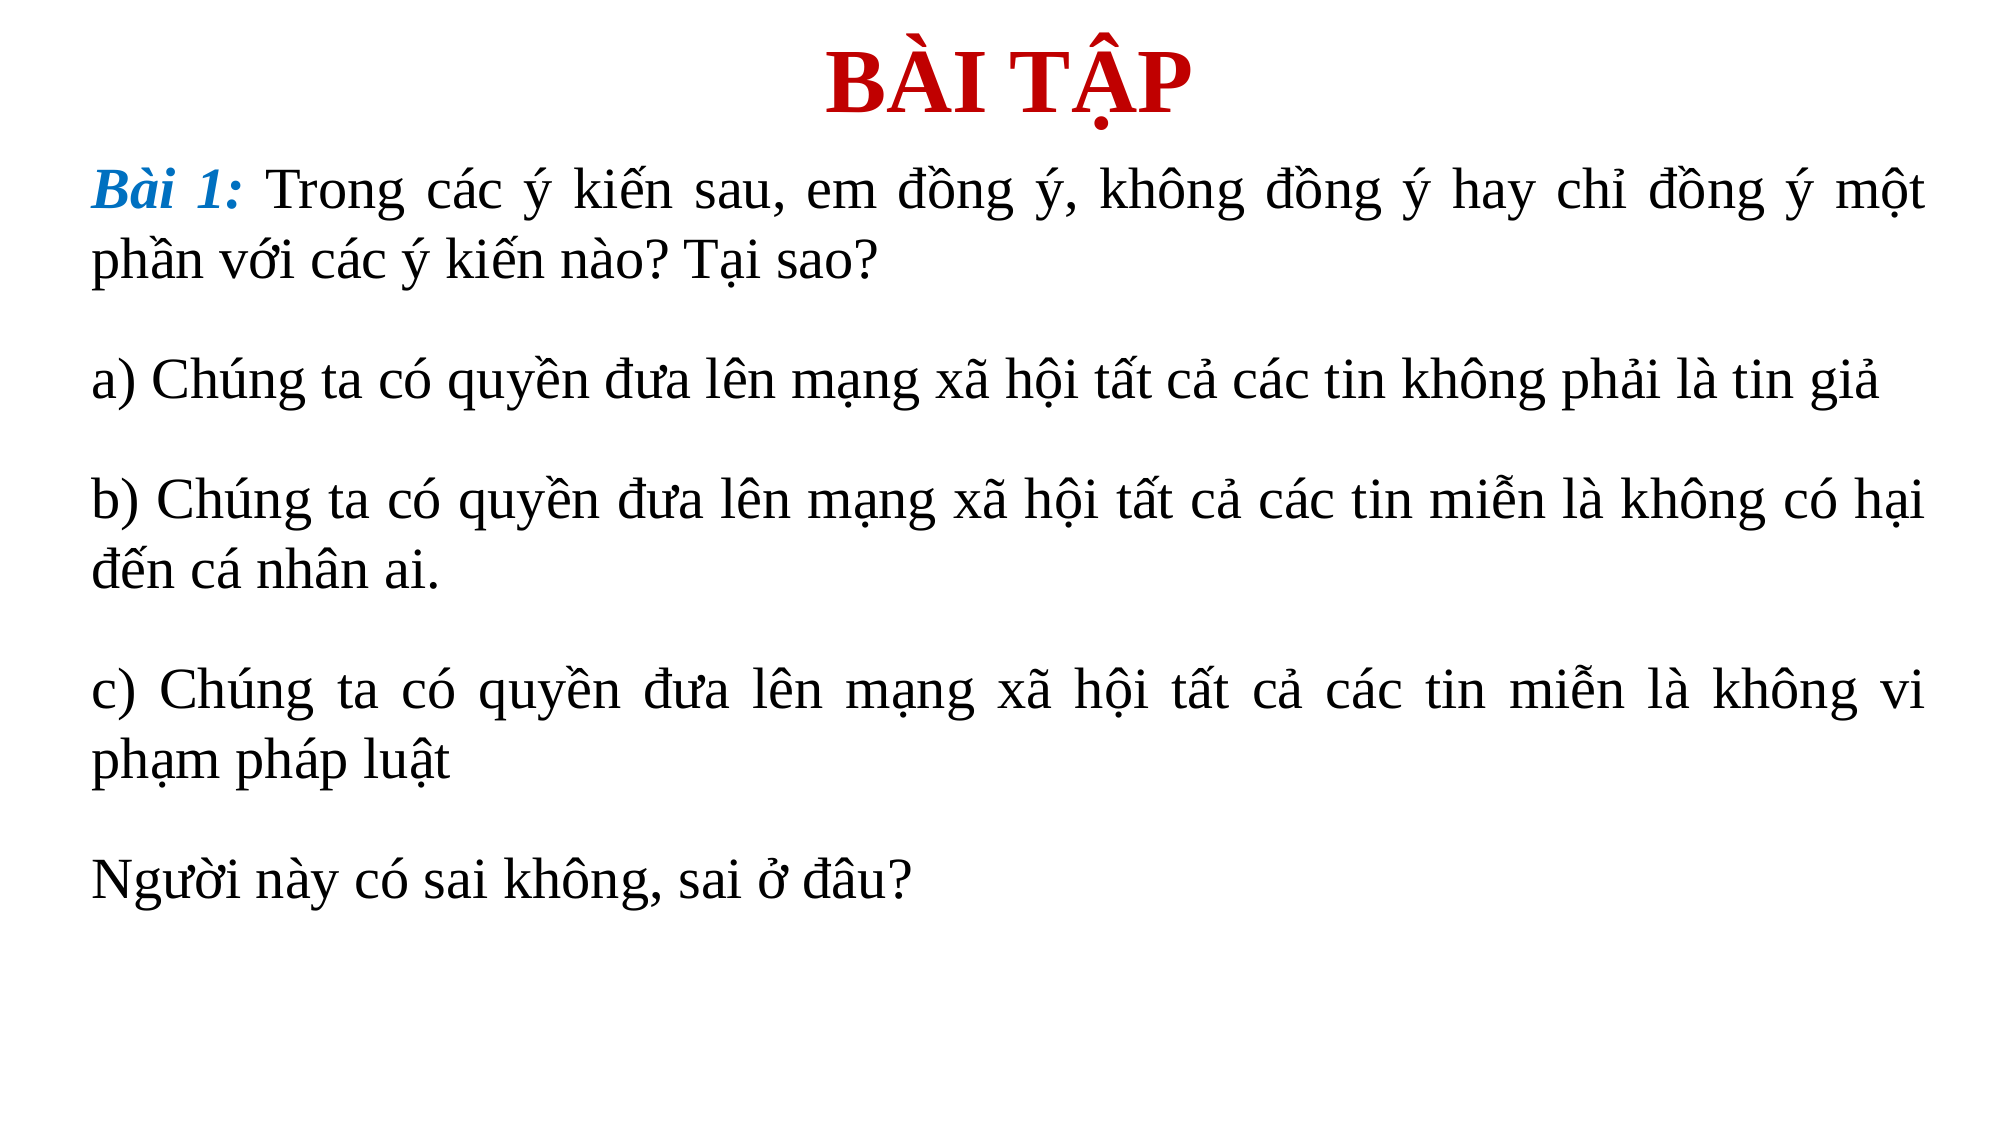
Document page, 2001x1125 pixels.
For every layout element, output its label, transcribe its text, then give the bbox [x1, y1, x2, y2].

title BÀI TẬP [147, 18, 1873, 142]
text_box Bài 1: Trong các ý kiến sau, em đồng ý, không đồng ý hay chỉ đồng ý một phần với các ý kiến nào? Tại sao? a) Chúng ta có quyền đưa lên mạng xã hội tất cả các tin không phải là tin giả b) Chúng ta có quyền đưa lên mạng xã hội tất cả các tin miễn là không có hại đến cá nhân ai. c) Chúng ta có quyền đưa lên mạng xã hội tất cả các tin miễn là không vi phạm pháp luật Người này có sai không, sai ở đâu? [76, 142, 1943, 918]
